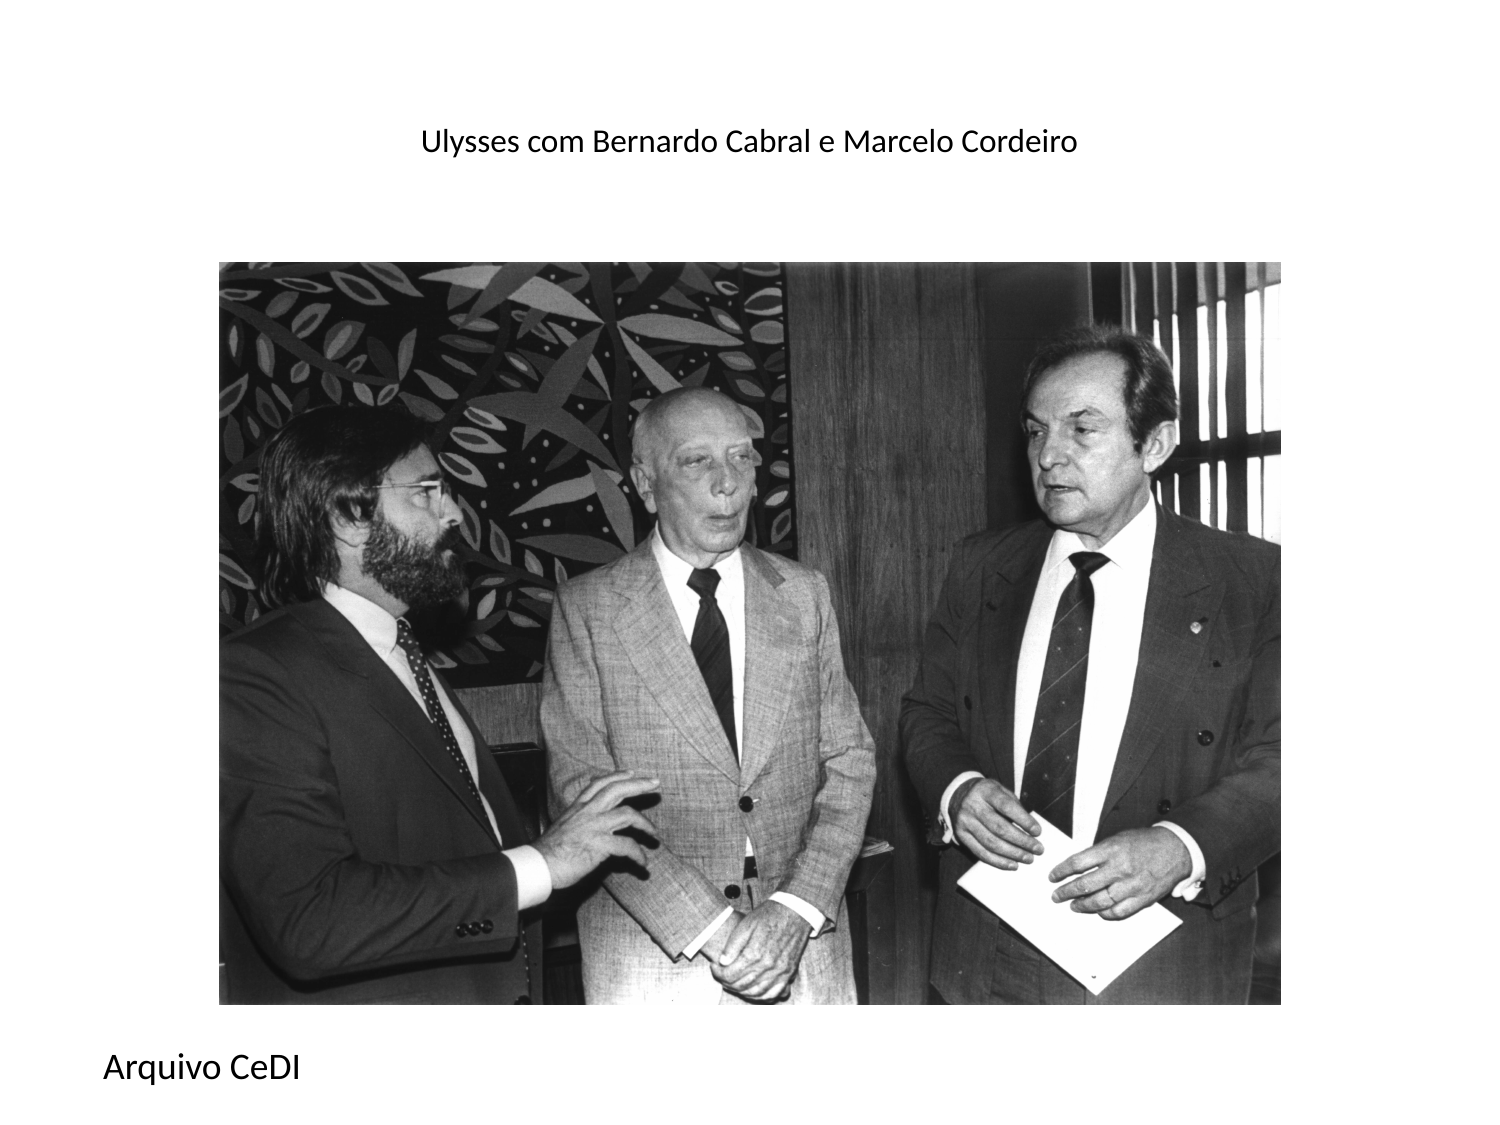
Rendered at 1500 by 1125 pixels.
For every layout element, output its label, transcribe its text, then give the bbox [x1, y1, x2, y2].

title Ulysses com Bernardo Cabral e Marcelo Cordeiro [75, 45, 1425, 233]
text_box Arquivo CeDI [88, 1034, 325, 1095]
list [219, 262, 1281, 1006]
